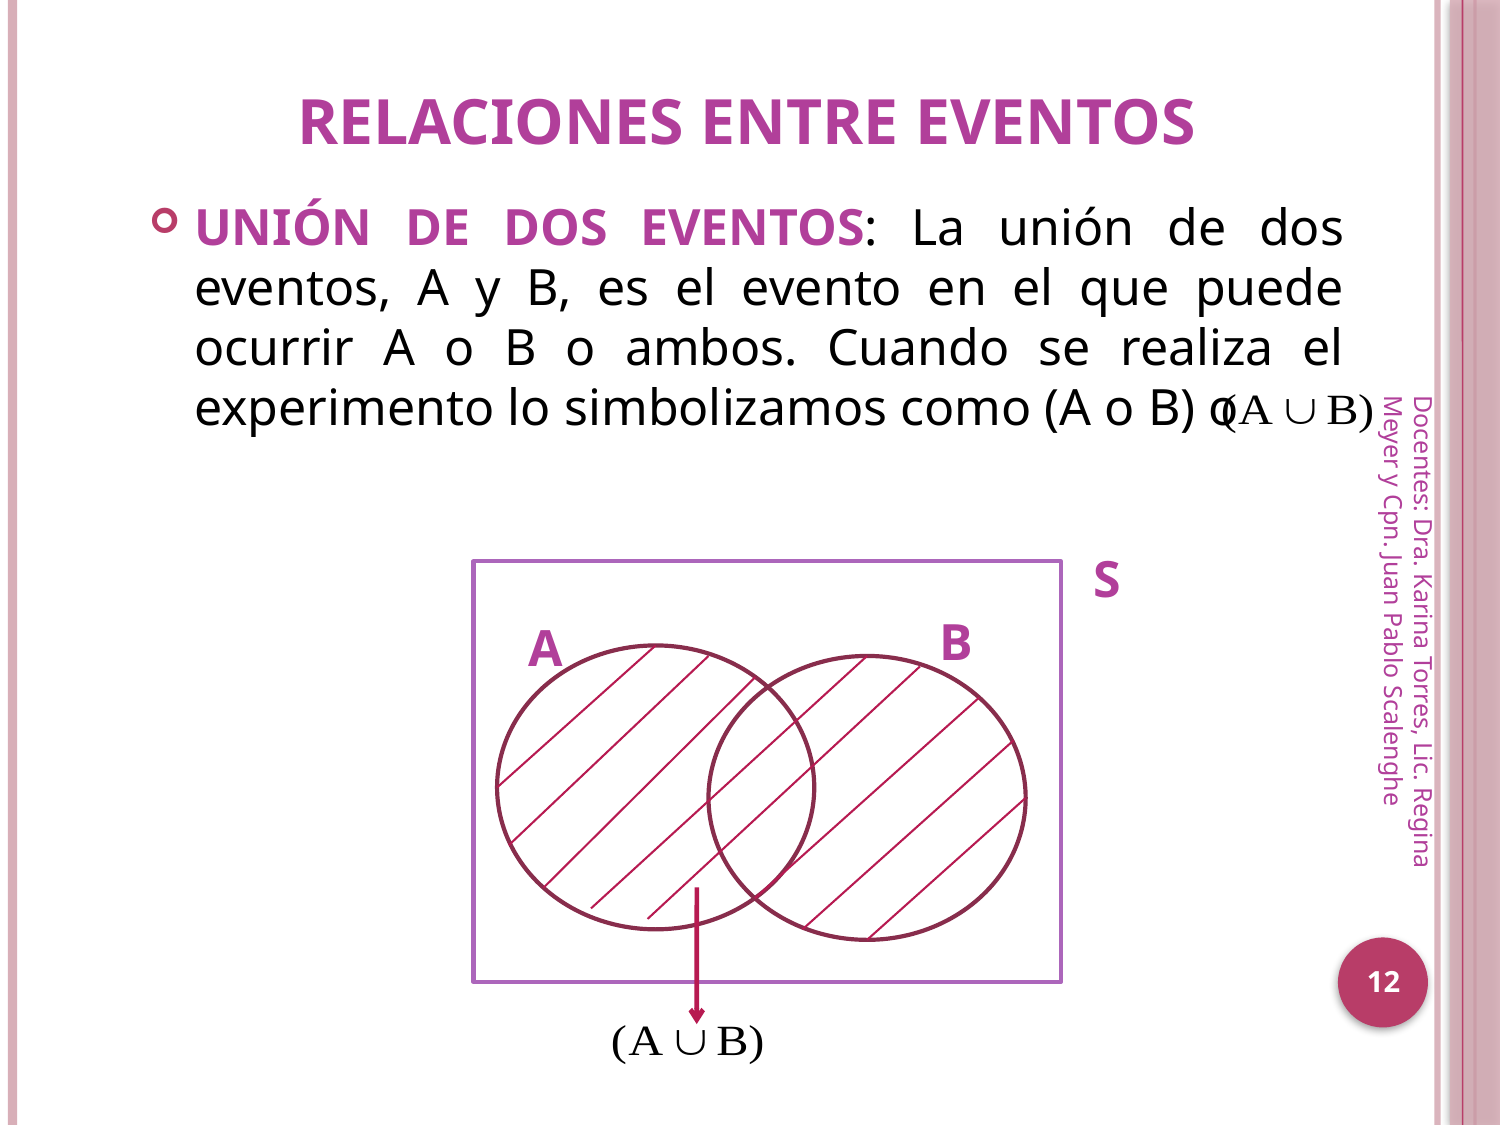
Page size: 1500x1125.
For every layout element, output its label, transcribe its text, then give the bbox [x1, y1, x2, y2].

title RELACIONES ENTRE EVENTOS [134, 0, 1360, 164]
list UNIÓN DE DOS EVENTOS: La unión de dos eventos, A y B, es el evento en el que puede ocurrir A o B o ambos. Cuando se realiza el experimento lo simbolizamos como (A o B) o [134, 187, 1360, 987]
slide_number 12 [1393, 940, 1434, 1027]
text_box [473, 380, 1387, 1078]
footer Docentes: Dra. Karina Torres, Lic. Regina Meyer y Cpn. Juan Pablo Scalenghe [1390, 380, 1440, 906]
